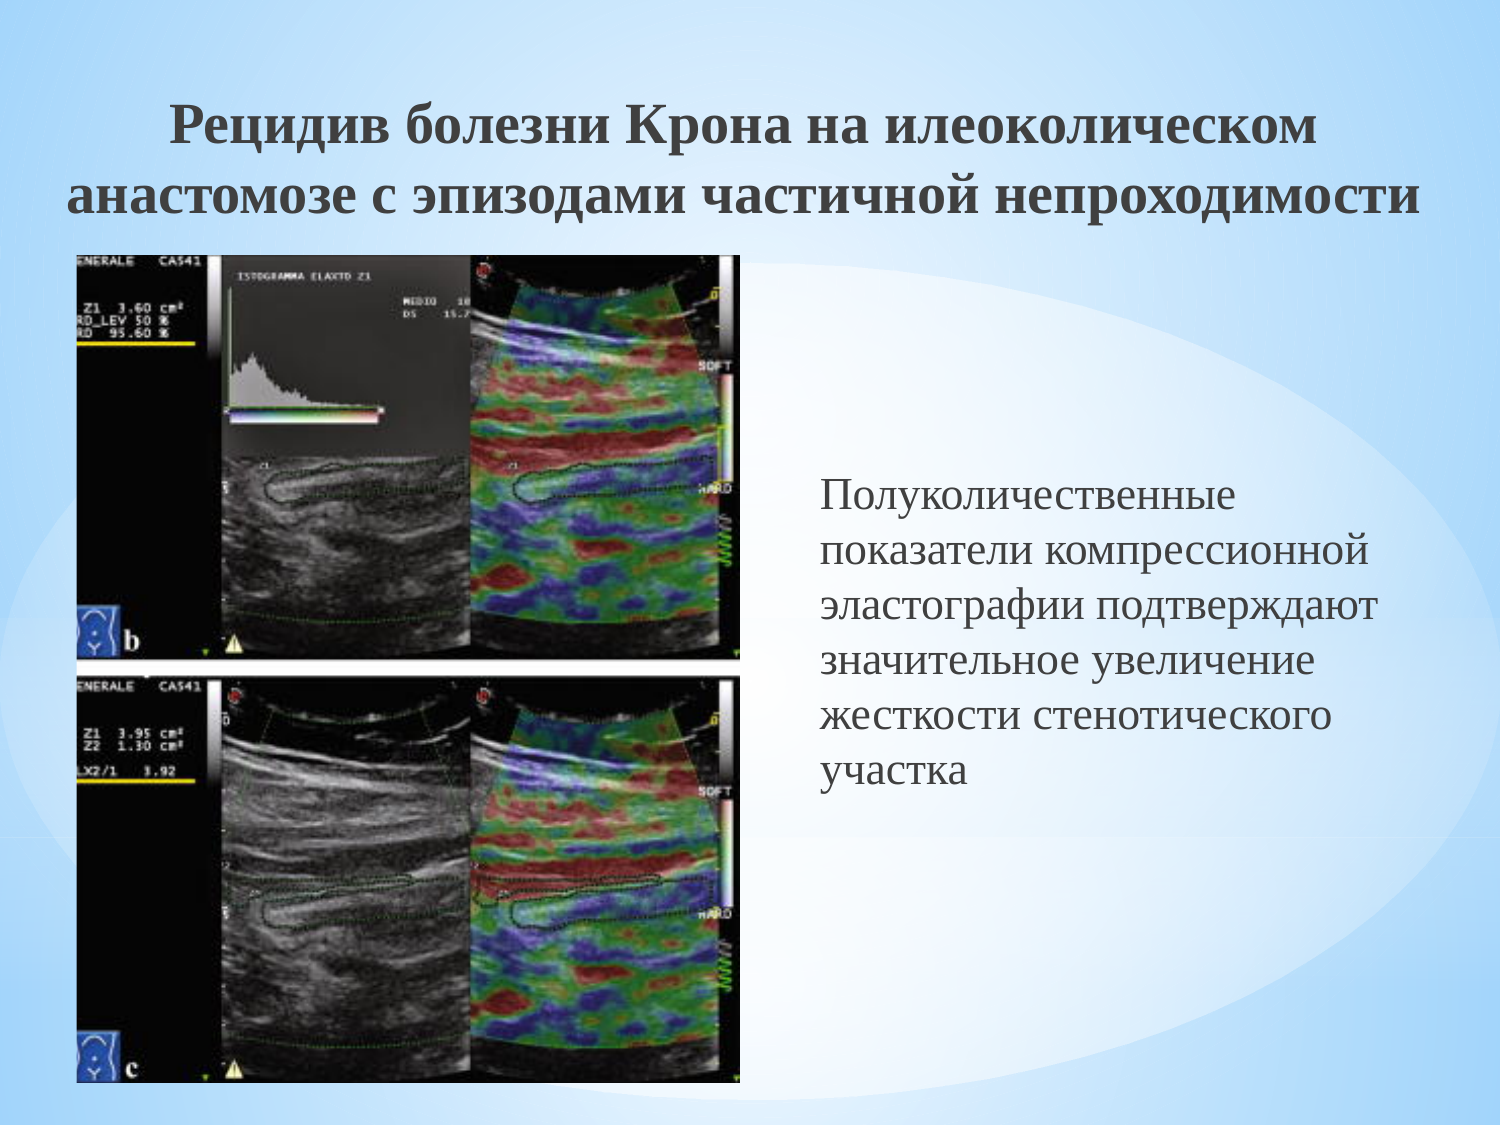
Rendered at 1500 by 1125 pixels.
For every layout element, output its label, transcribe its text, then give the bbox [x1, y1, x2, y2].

list Рецидив болезни Крона на илеоколическом анастомозе с эпизодами частичной непроходимости [13, 78, 1467, 209]
picture [76, 255, 741, 1083]
text_box Полуколичественные показатели компрессионной эластографии подтверждают значительное увеличение жесткости стенотического участка [797, 456, 1412, 811]
